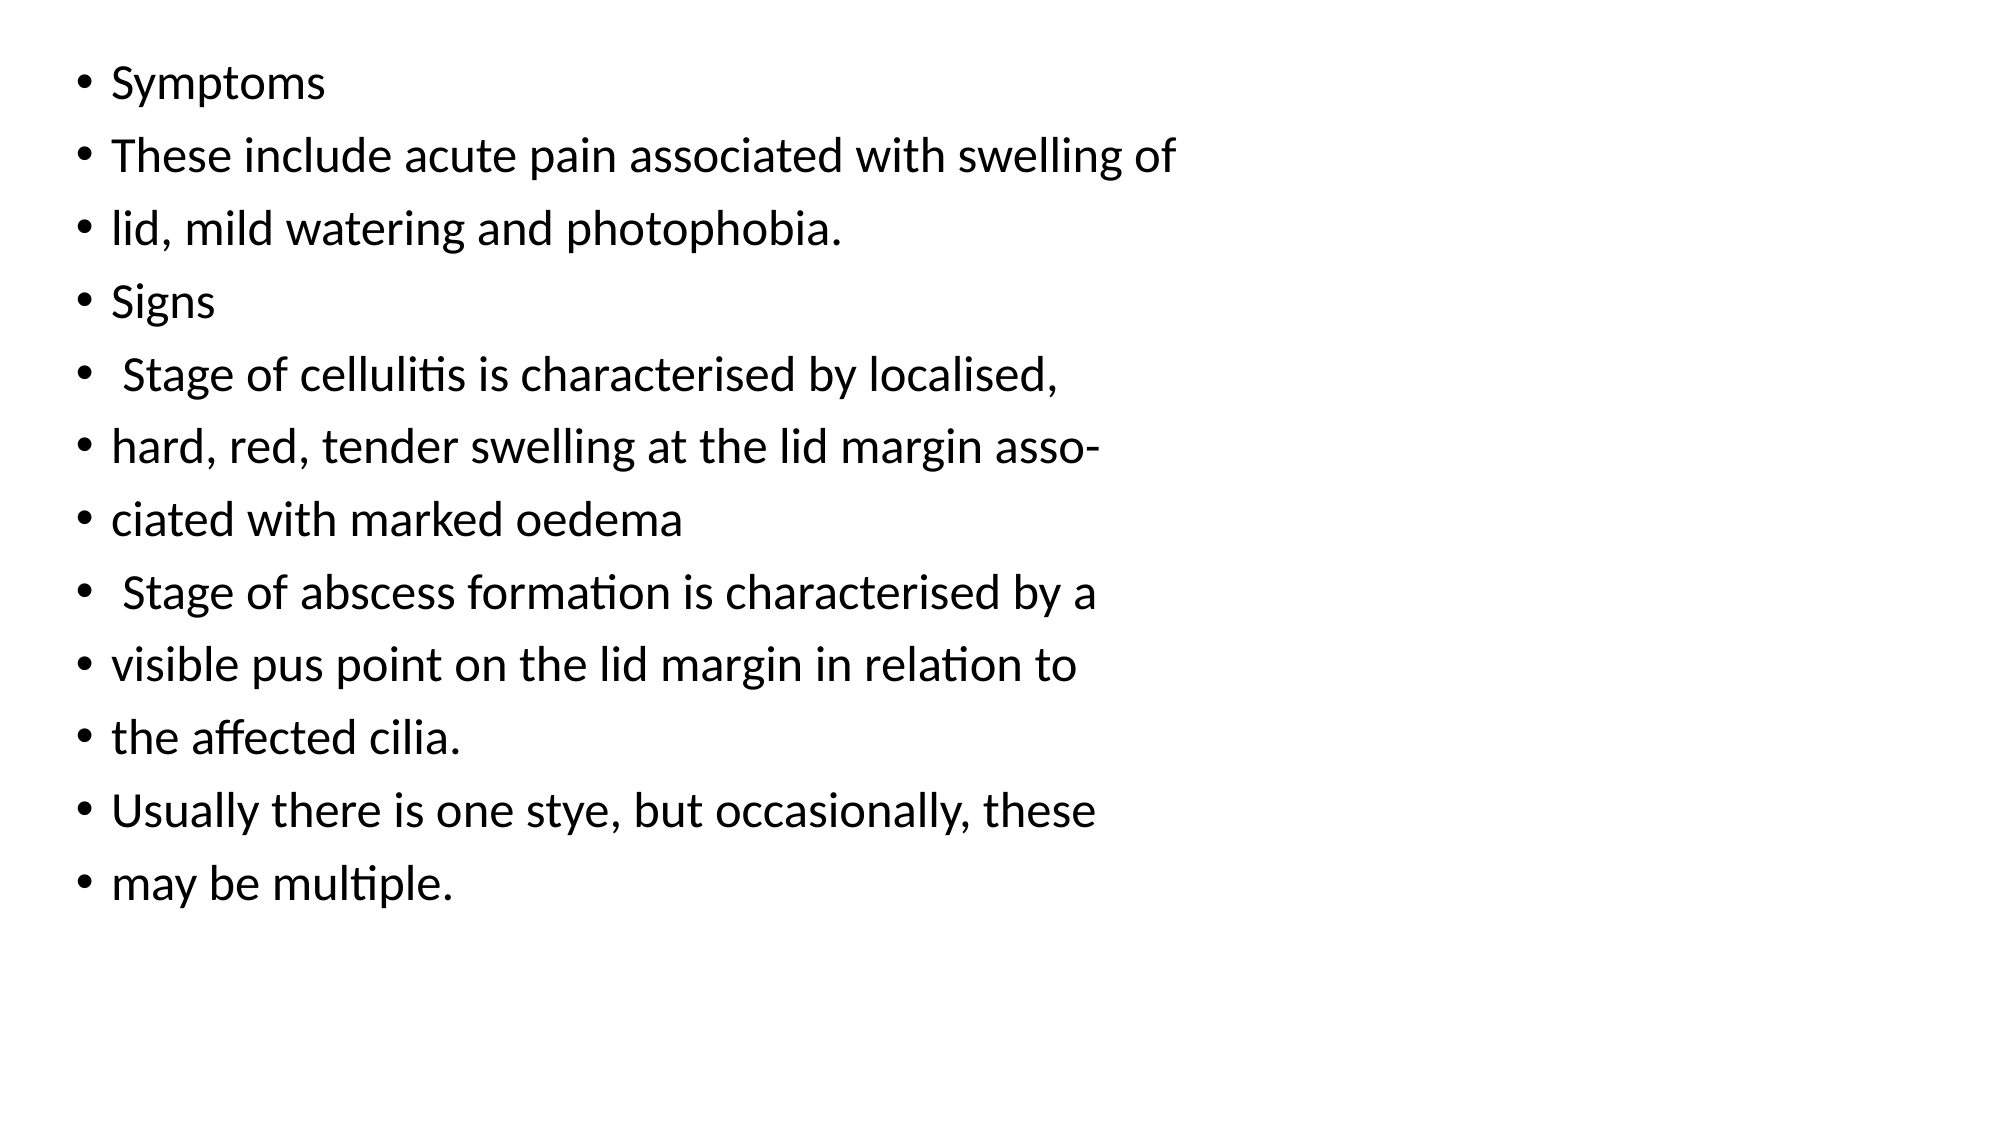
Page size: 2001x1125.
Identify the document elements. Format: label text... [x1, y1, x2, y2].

list Symptoms These include acute pain associated with swelling of lid, mild watering and photophobia. Signs Stage of cellulitis is characterised by localised, hard, red, tender swelling at the lid margin asso- ciated with marked oedema Stage of abscess formation is characterised by a visible pus point on the lid margin in relation to the affected cilia. Usually there is one stye, but occasionally, these may be multiple. [60, 48, 1786, 920]
